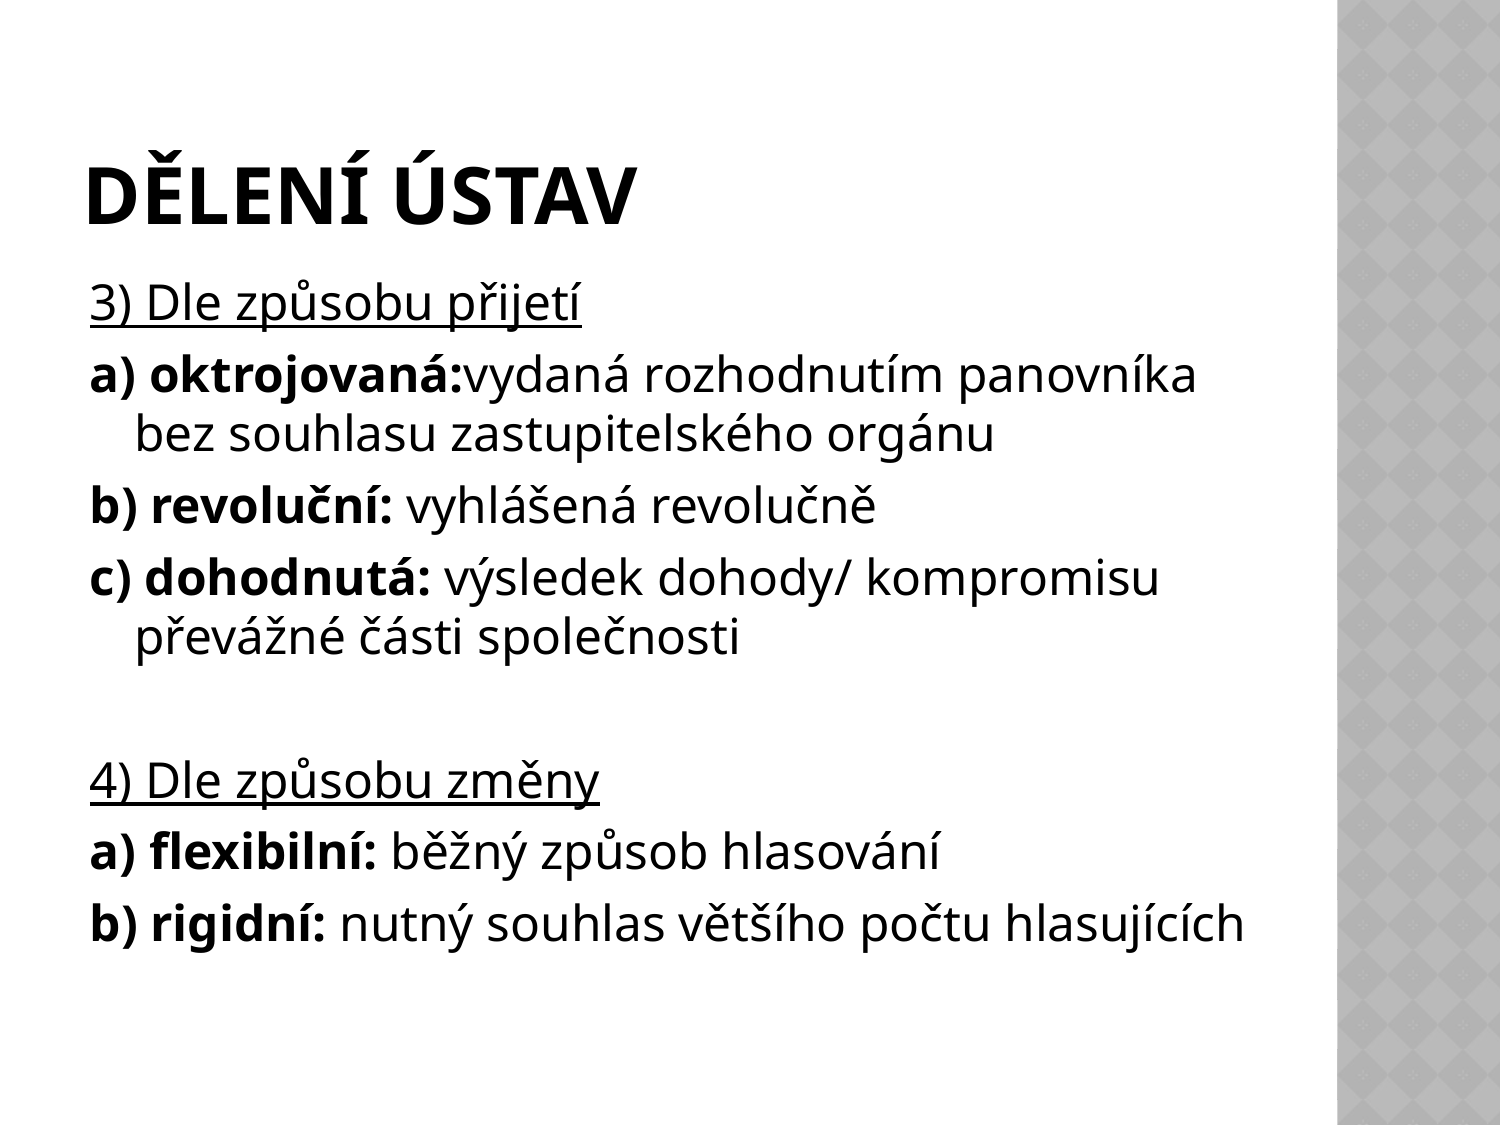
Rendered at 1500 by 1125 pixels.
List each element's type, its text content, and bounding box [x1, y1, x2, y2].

title Dělení ústav [75, 52, 1263, 240]
list 3) Dle způsobu přijetí a) oktrojovaná:vydaná rozhodnutím panovníka bez souhlasu zastupitelského orgánu b) revoluční: vyhlášená revolučně c) dohodnutá: výsledek dohody/ kompromisu převážné části společnosti 4) Dle způsobu změny a) flexibilní: běžný způsob hlasování b) rigidní: nutný souhlas většího počtu hlasujících [75, 264, 1263, 1059]
